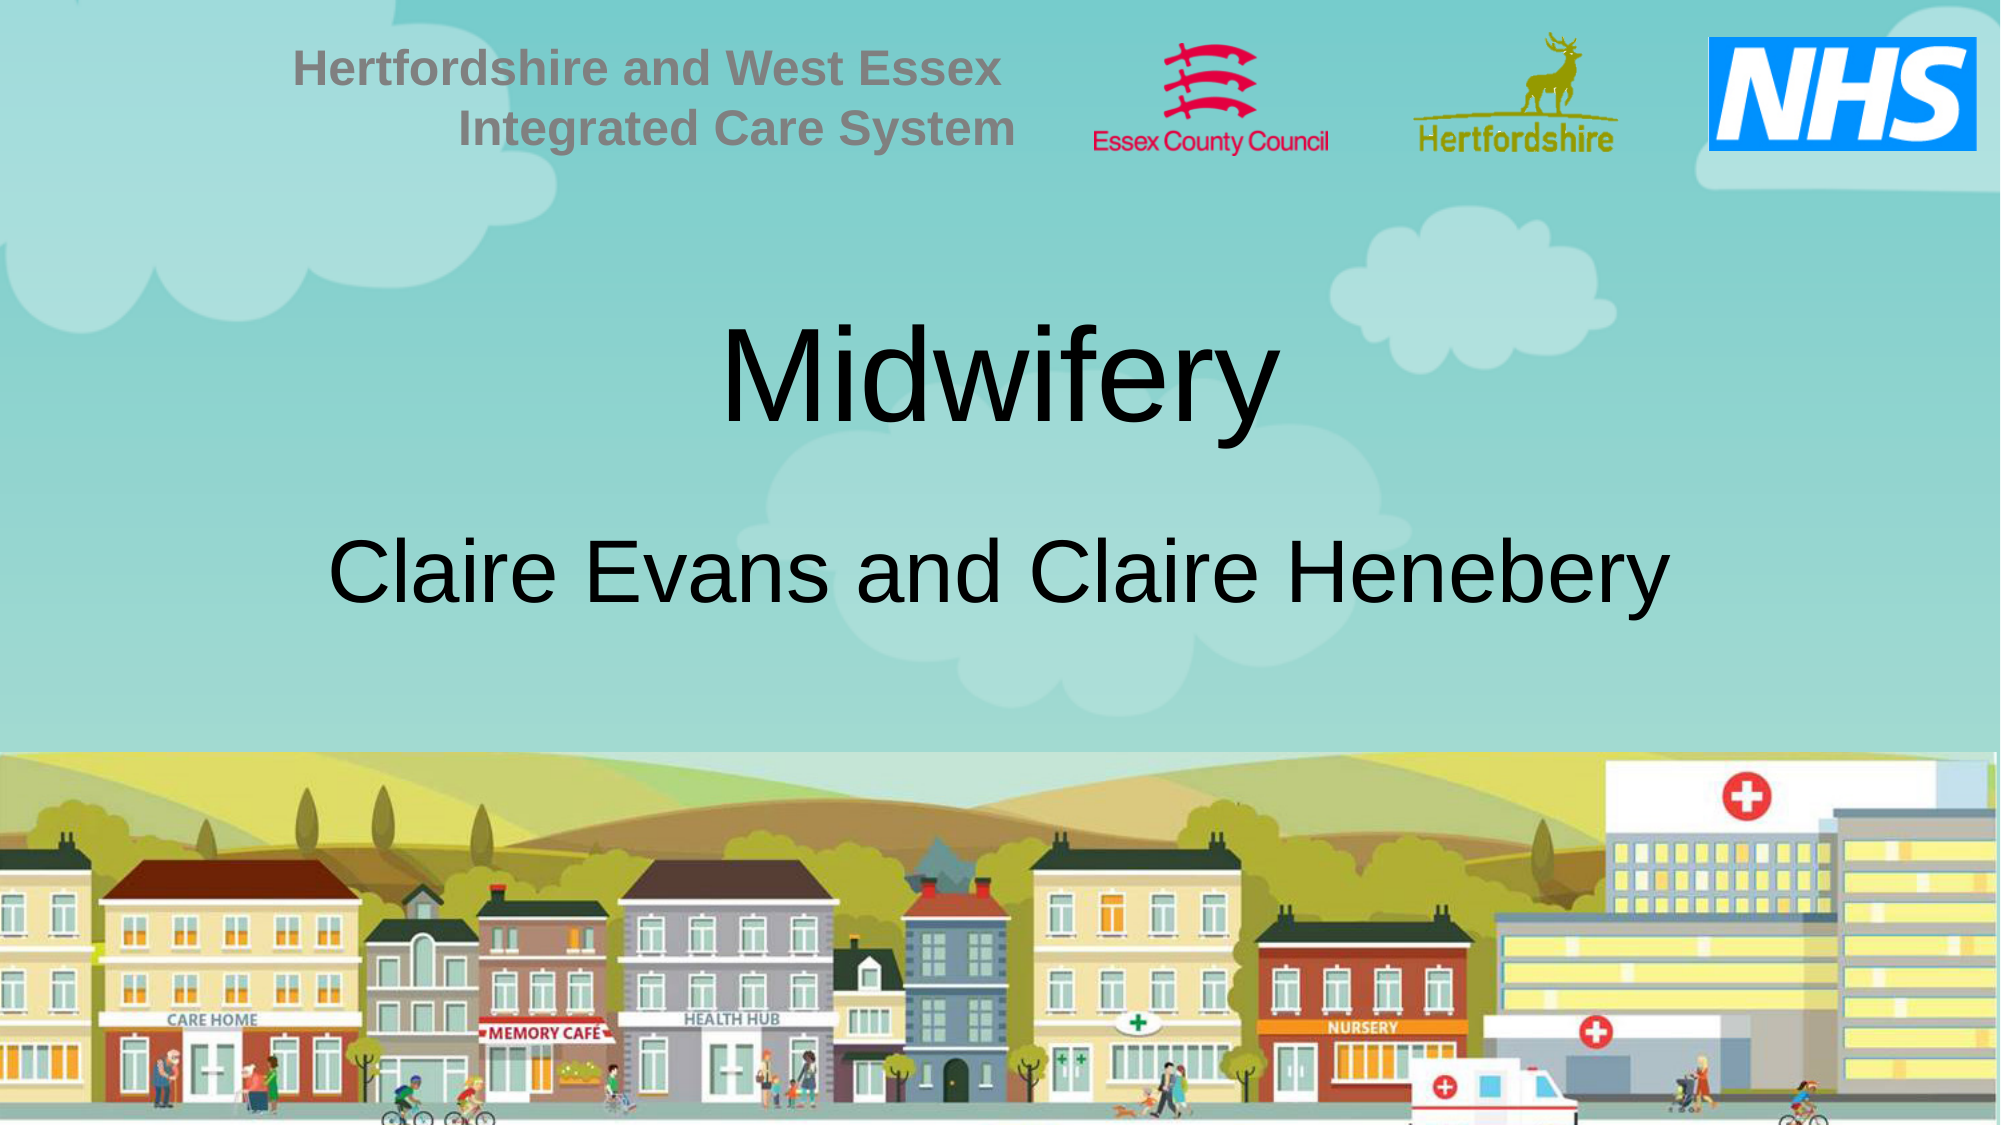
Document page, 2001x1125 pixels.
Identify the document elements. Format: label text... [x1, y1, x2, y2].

subtitle Claire Evans and Claire Henebery [300, 506, 1700, 753]
picture [0, 0, 2001, 1125]
title Midwifery [150, 247, 1850, 489]
